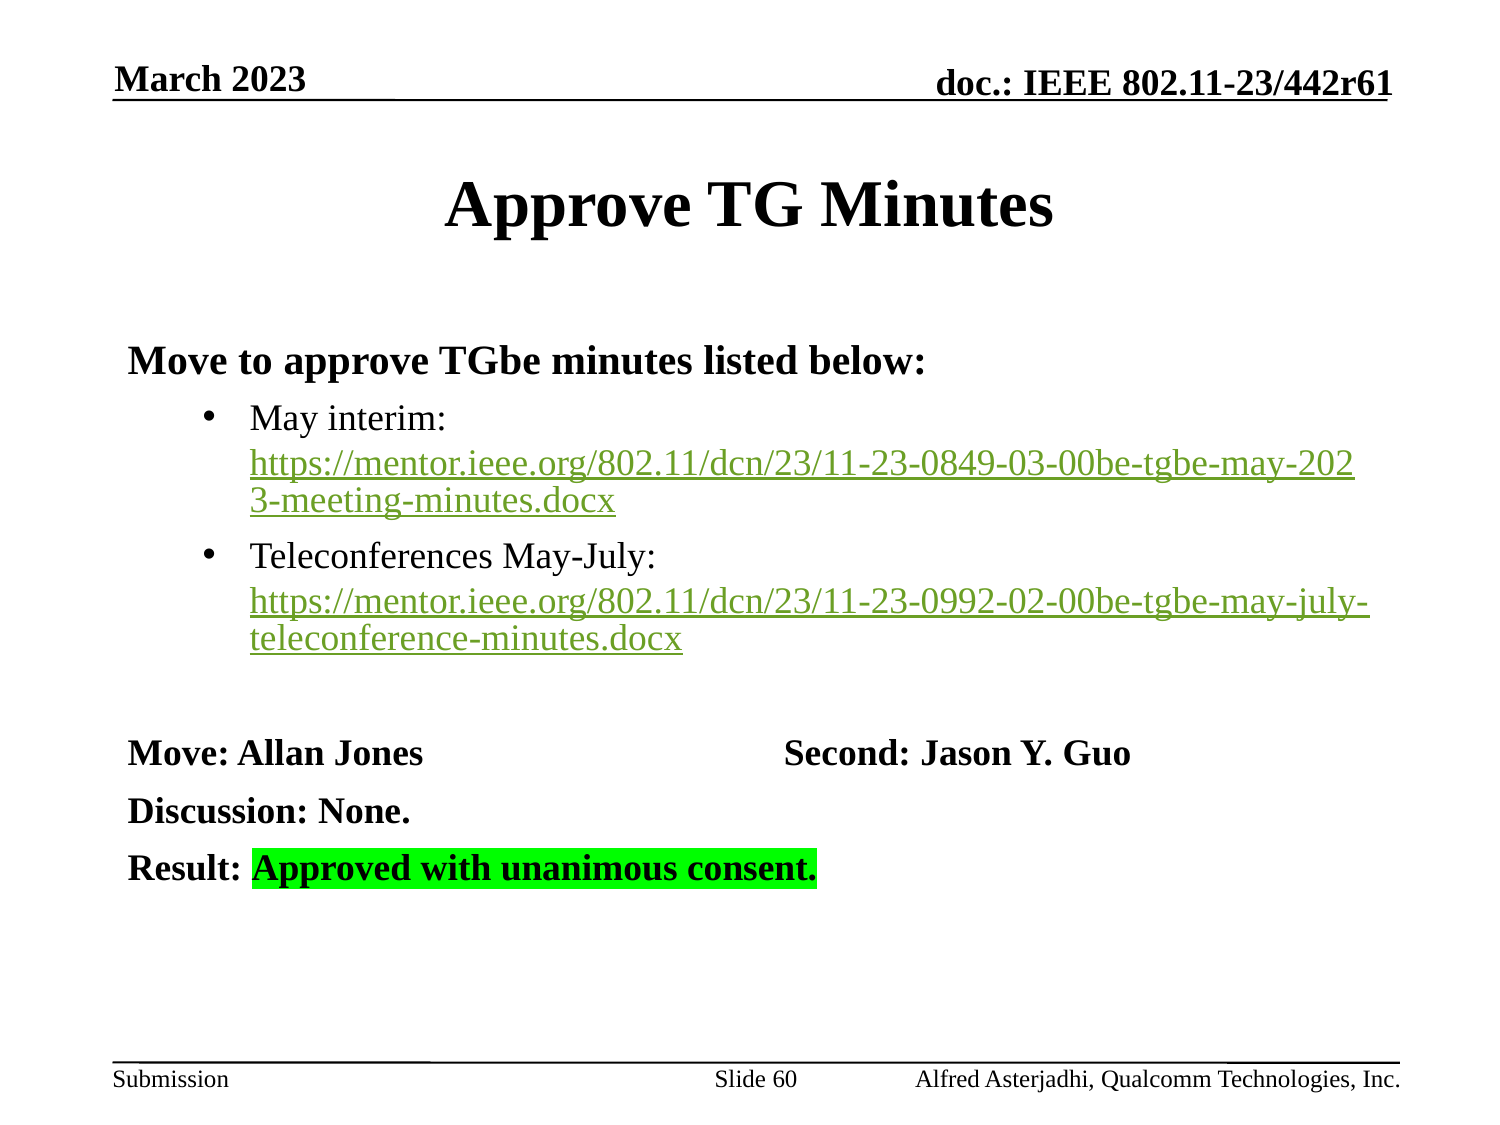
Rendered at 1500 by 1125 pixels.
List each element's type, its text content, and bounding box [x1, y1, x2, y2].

footer Alfred Asterjadhi, Qualcomm Technologies, Inc. [878, 1061, 1402, 1093]
slide_number Slide 60 [712, 1061, 800, 1123]
list Move to approve TGbe minutes listed below: May interim: https://mentor.ieee.org/802.11/dcn/23/11-23-0849-03-00be-tgbe-may-2023-meeting-minutes.docx Teleconferences May-July: https://mentor.ieee.org/802.11/dcn/23/11-23-0992-02-00be-tgbe-may-july-teleconference-minutes.docx Move: Allan Jones Second: Jason Y. Guo Discussion: None. Result: Approved with unanimous consent. [112, 324, 1388, 1051]
title Approve TG Minutes [112, 112, 1388, 288]
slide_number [114, 54, 423, 100]
